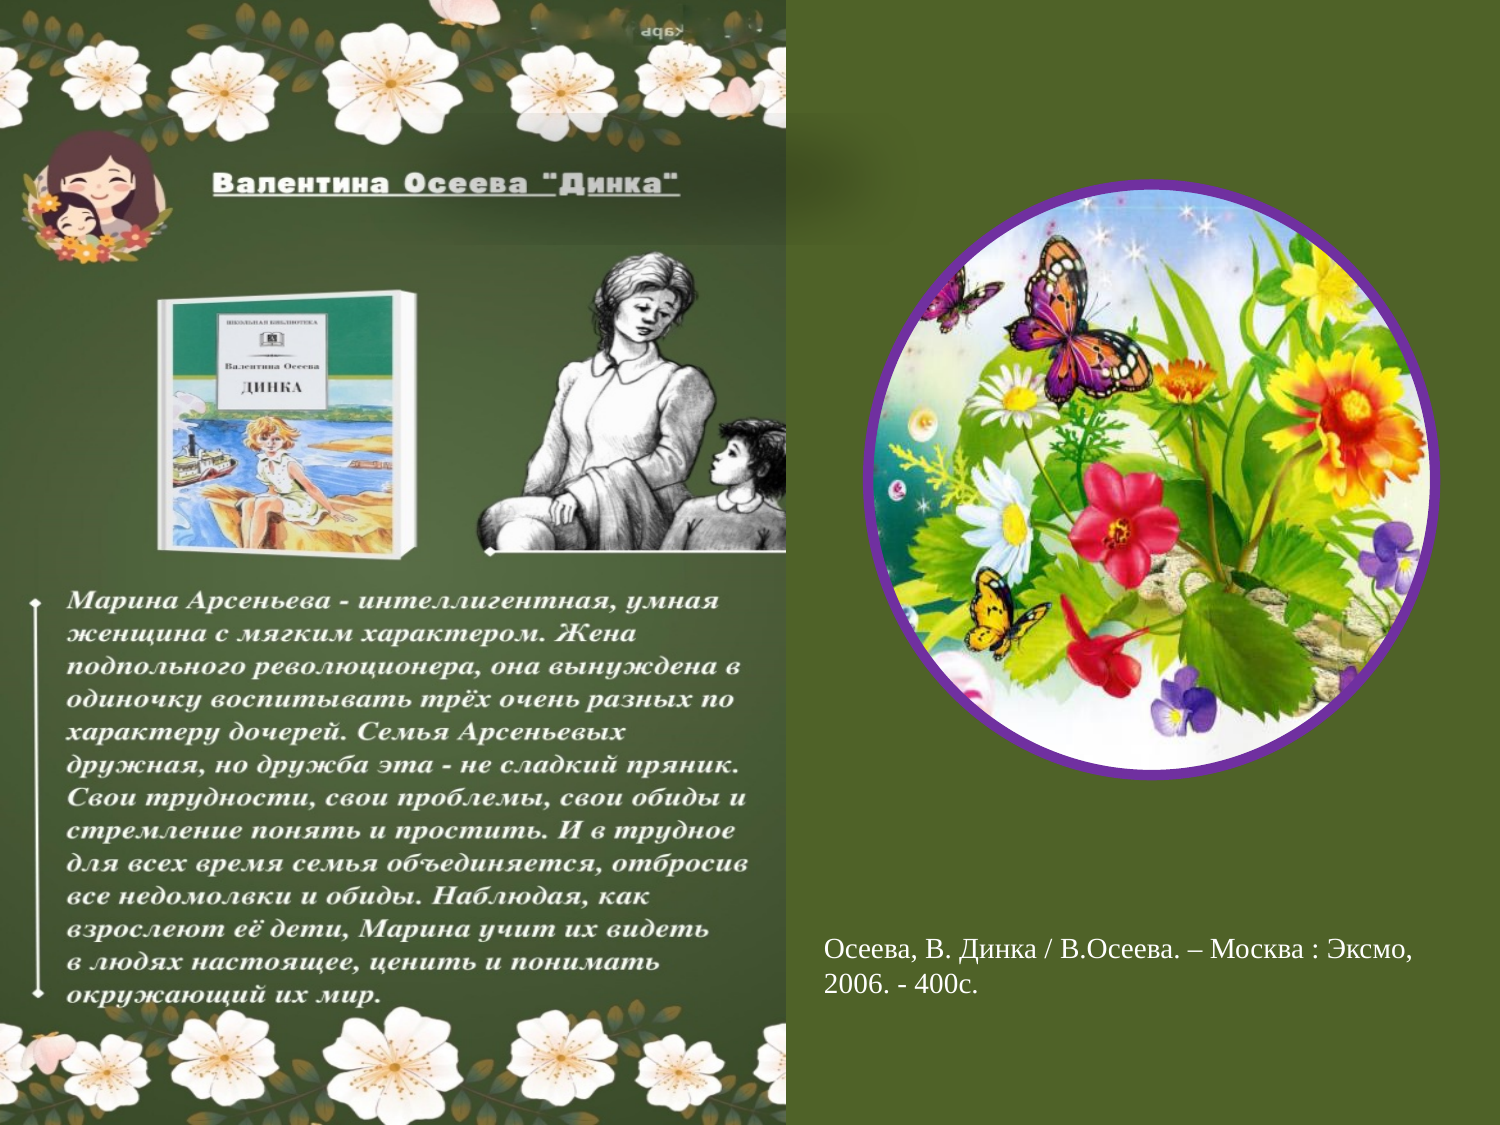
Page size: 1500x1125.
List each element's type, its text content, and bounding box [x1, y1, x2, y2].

text_box Осеева, В. Динка / В.Осеева. – Москва : Эксмо, 2006. - 400с. [809, 922, 1471, 1053]
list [0, 0, 786, 1125]
picture [867, 184, 1436, 776]
